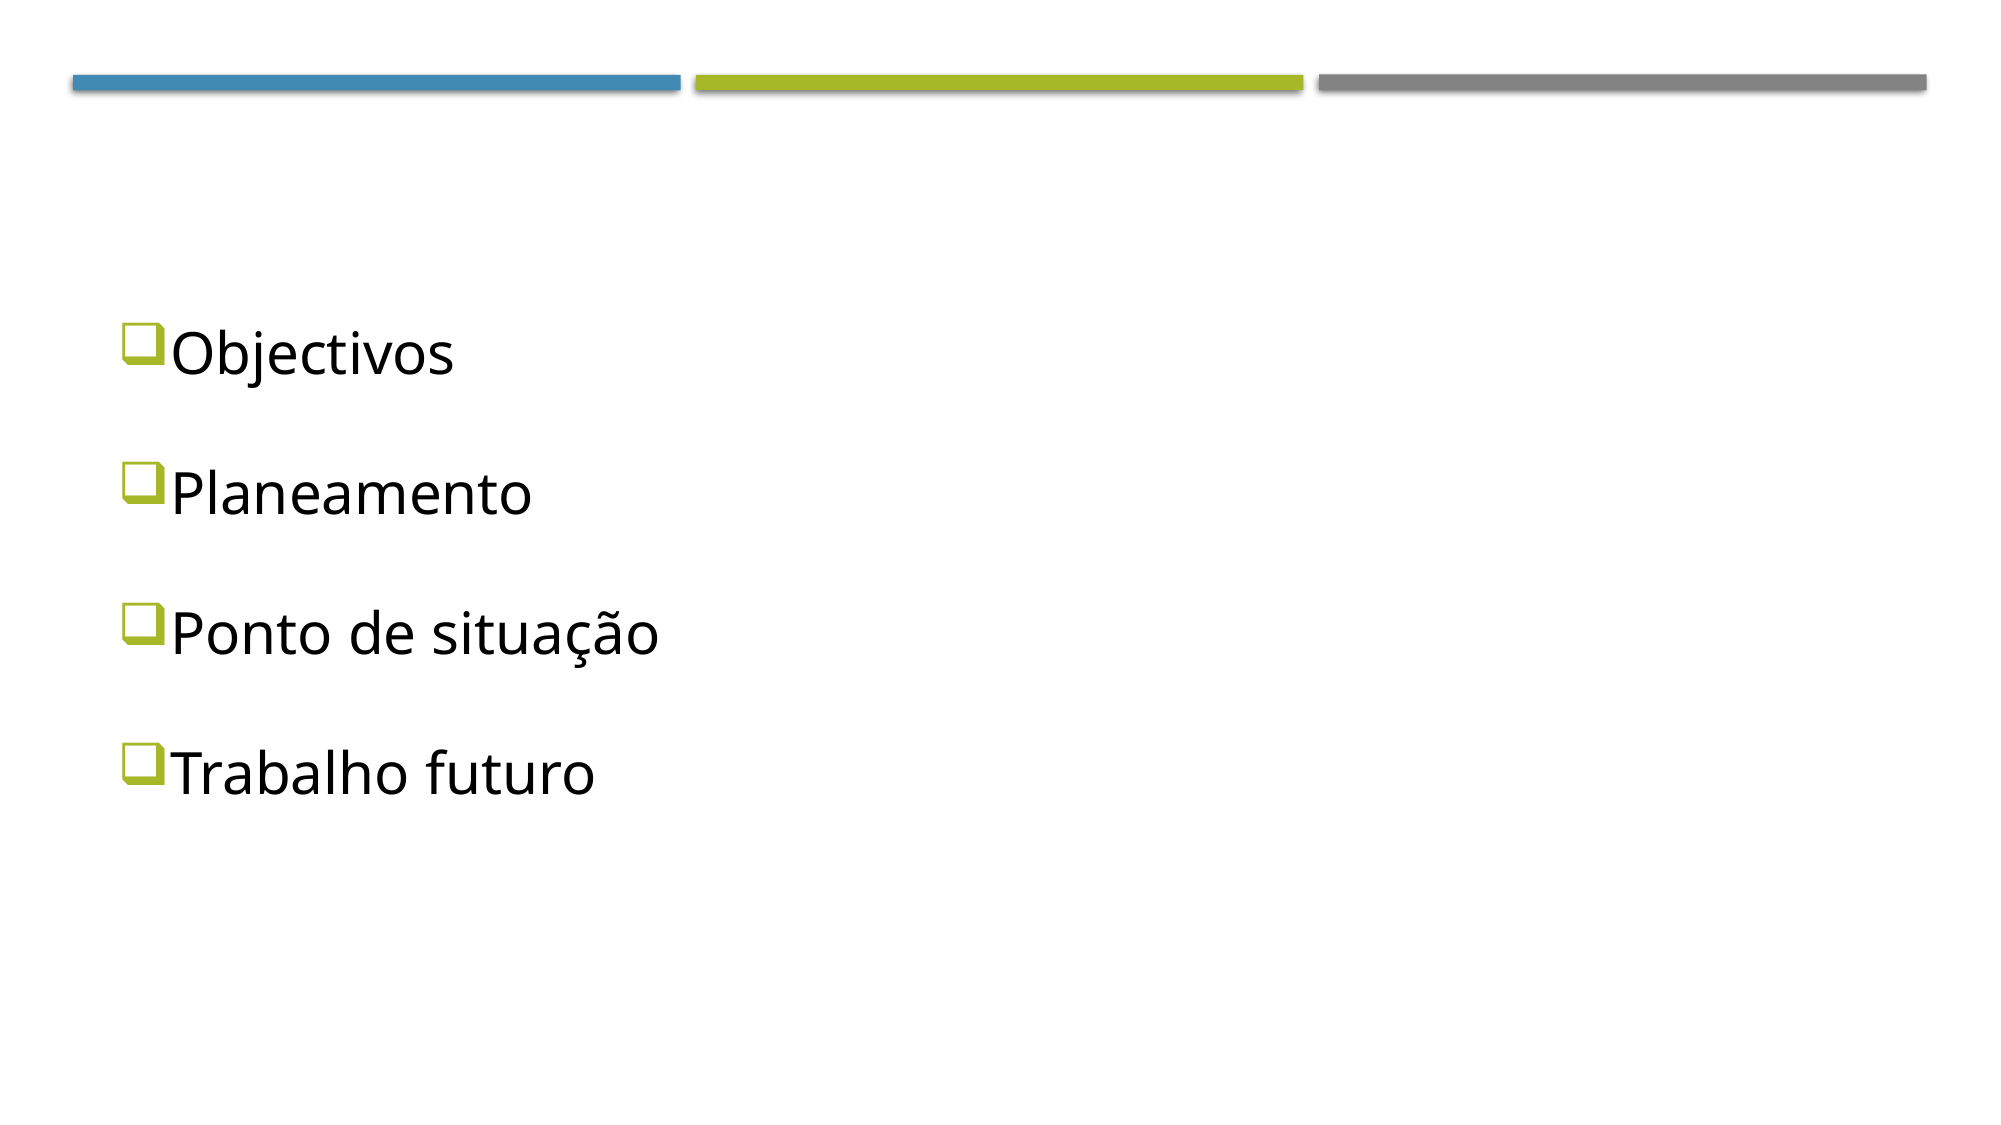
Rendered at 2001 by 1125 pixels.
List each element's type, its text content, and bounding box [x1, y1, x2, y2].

text_box Objectivos Planeamento Ponto de situação Trabalho futuro [102, 308, 1936, 1044]
